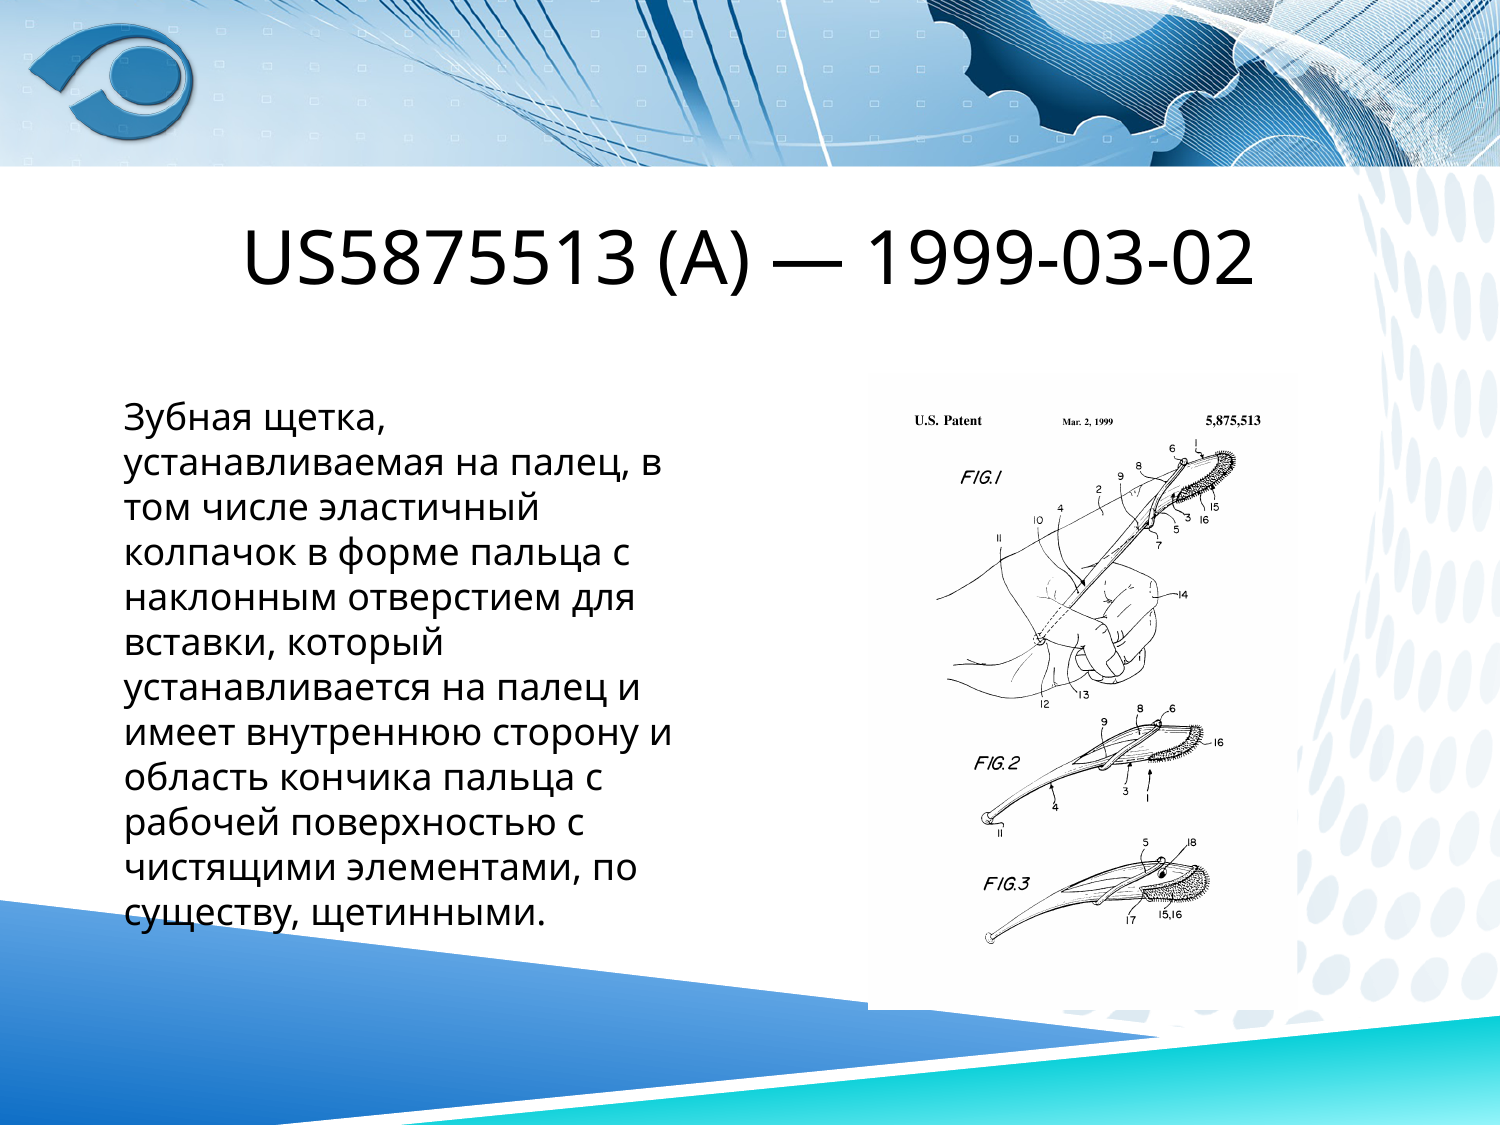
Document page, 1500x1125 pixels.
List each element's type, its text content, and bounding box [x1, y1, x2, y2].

title US5875513 (A) ― 1999-03-02 [112, 160, 1388, 349]
picture [0, 0, 1500, 1031]
list Зубная щетка, устанавливаемая на палец, в том числе эластичный колпачок в форме пальца с наклонным отверстием для вставки, который устанавливается на палец и имеет внутреннюю сторону и область кончика пальца с рабочей поверхностью с чистящими элементами, по существу, щетинными. [111, 385, 713, 1022]
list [867, 373, 1298, 1010]
